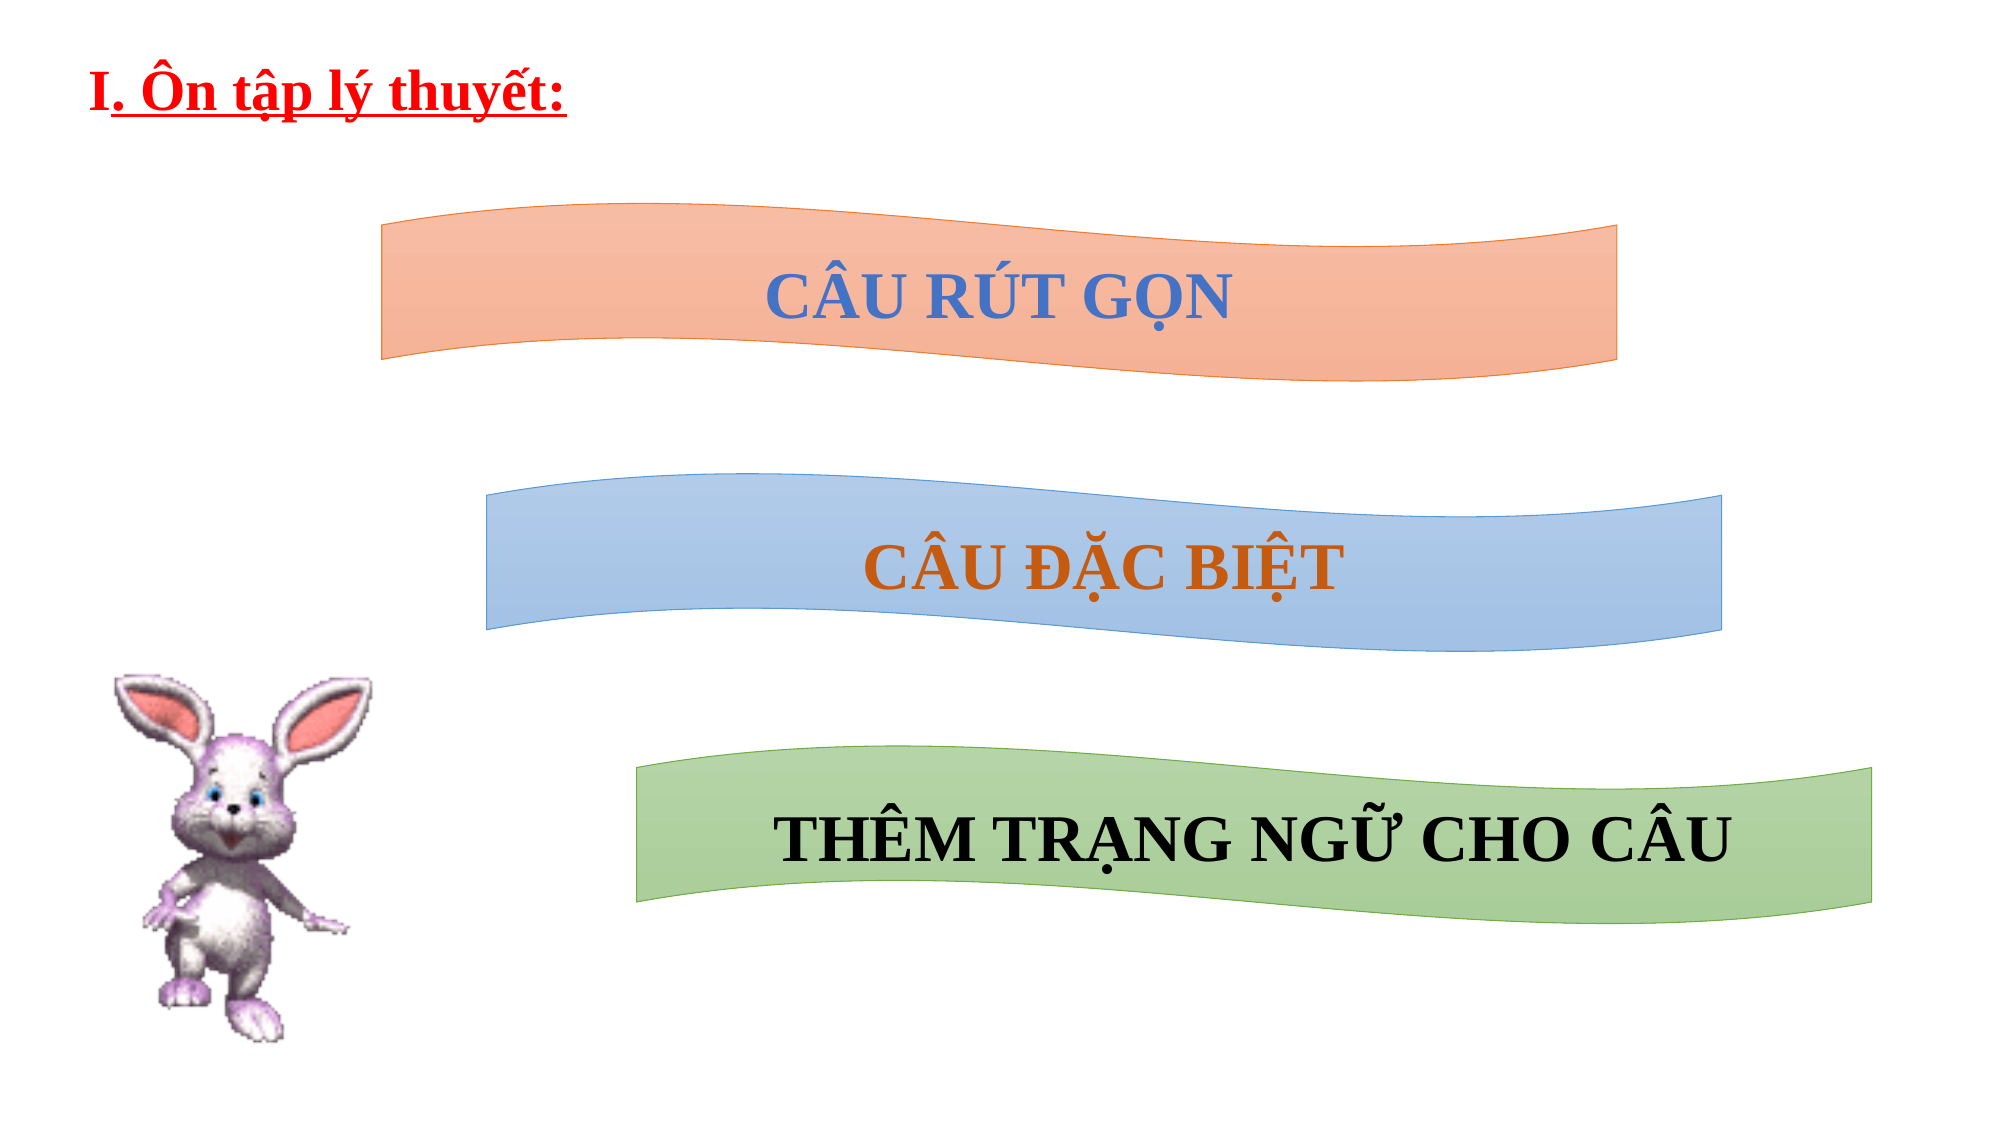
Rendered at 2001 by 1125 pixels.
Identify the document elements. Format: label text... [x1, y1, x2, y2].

text_box CÂU ĐẶC BIỆT [486, 473, 1723, 652]
text_box I. Ôn tập lý thuyết: [73, 44, 770, 130]
text_box THÊM TRẠNG NGỮ CHO CÂU [636, 745, 1873, 925]
text_box CÂU RÚT GỌN [381, 202, 1618, 382]
picture [74, 652, 400, 1078]
